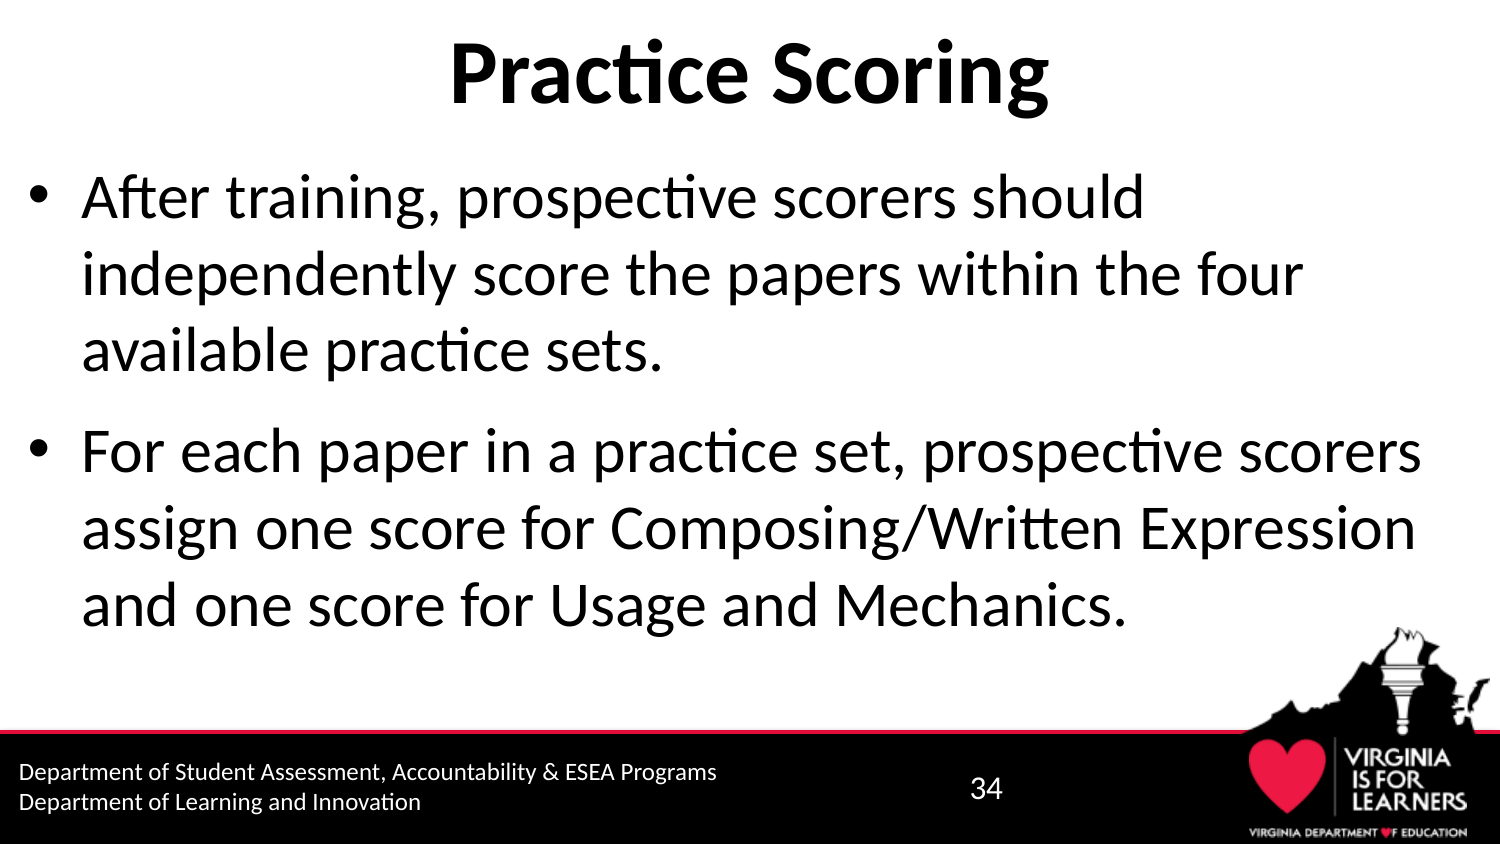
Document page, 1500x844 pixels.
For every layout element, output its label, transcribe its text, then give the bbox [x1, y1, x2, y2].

title Practice Scoring [0, 0, 1500, 135]
list After training, prospective scorers should independently score the papers within the four available practice sets. For each paper in a practice set, prospective scorers assign one score for Composing/Written Expression and one score for Usage and Mechanics. [12, 146, 1477, 710]
picture [1249, 737, 1467, 838]
picture [1240, 627, 1490, 736]
